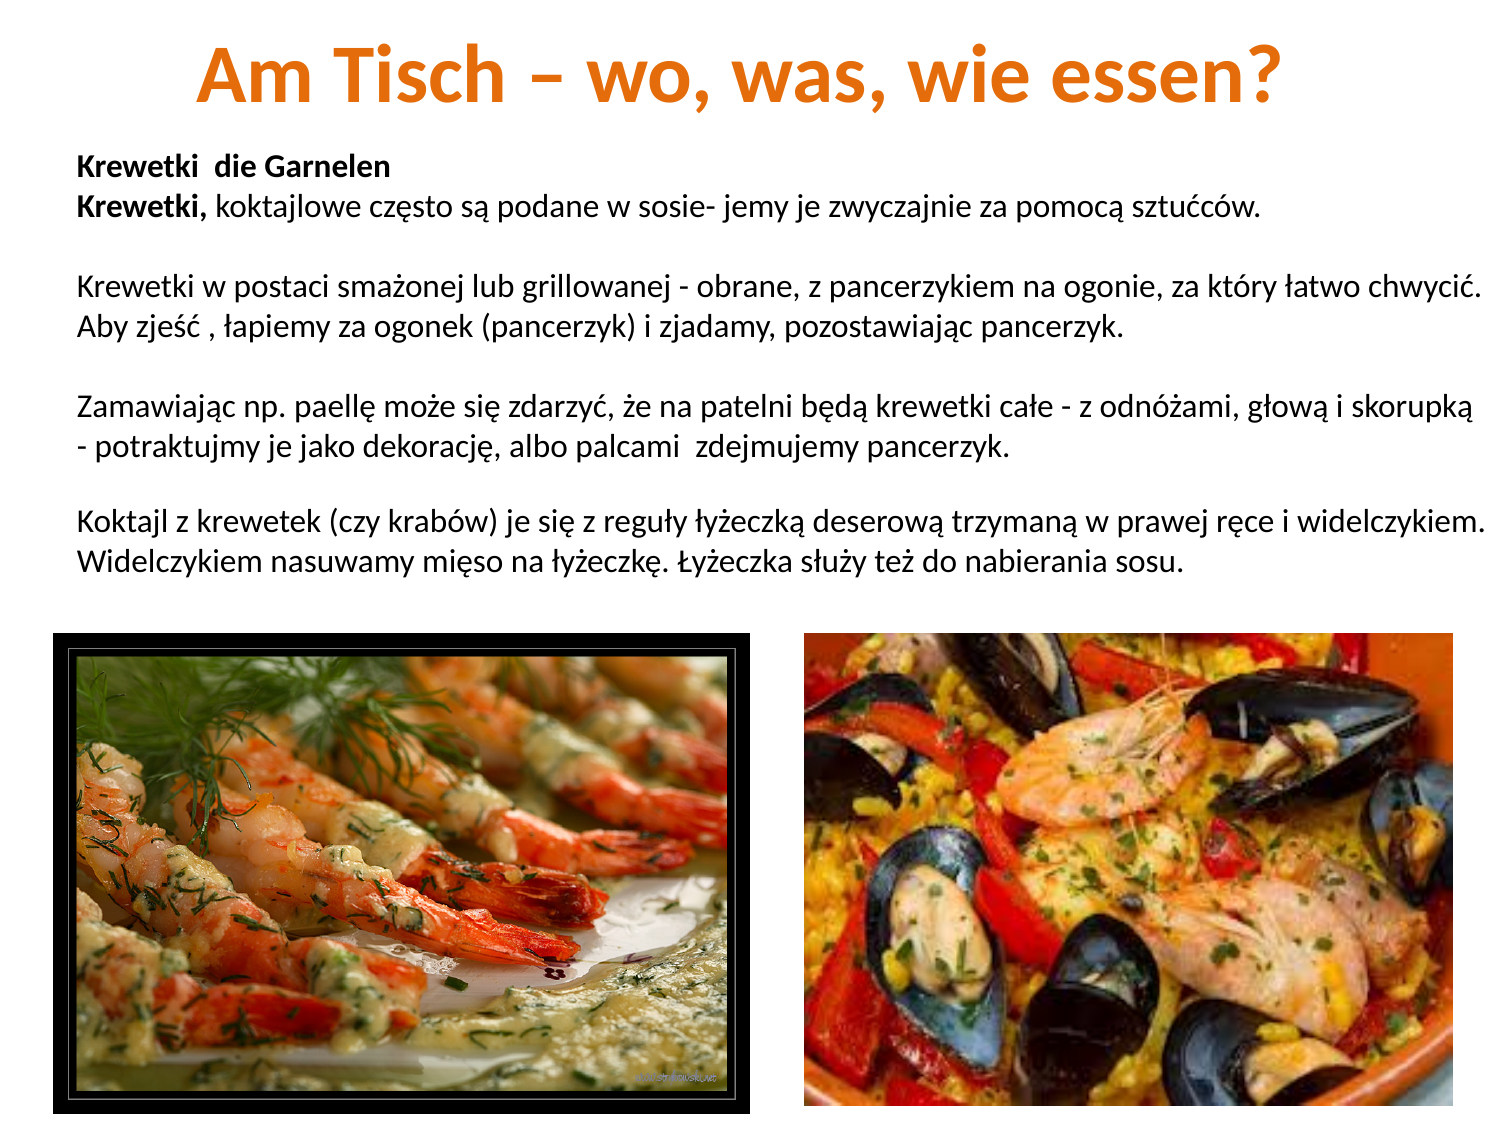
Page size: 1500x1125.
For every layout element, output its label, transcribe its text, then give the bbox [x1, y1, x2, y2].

picture [52, 633, 751, 1114]
title Am Tisch – wo, was, wie essen? [112, 0, 1388, 137]
picture [804, 633, 1453, 1107]
text_box Krewetki die Garnelen Krewetki, koktajlowe często są podane w sosie- jemy je zwyczajnie za pomocą sztućców. Krewetki w postaci smażonej lub grillowanej - obrane, z pancerzykiem na ogonie, za który łatwo chwycić. Aby zjeść , łapiemy za ogonek (pancerzyk) i zjadamy, pozostawiając pancerzyk. Zamawiając np. paellę może się zdarzyć, że na patelni będą krewetki całe - z odnóżami, głową i skorupką - potraktujmy je jako dekorację, albo palcami zdejmujemy pancerzyk. Koktajl z krewetek (czy krabów) je się z reguły łyżeczką deserową trzymaną w prawej ręce i widelczykiem. Widelczykiem nasuwamy mięso na łyżeczkę. Łyżeczka służy też do nabierania sosu. [5, 137, 1500, 626]
